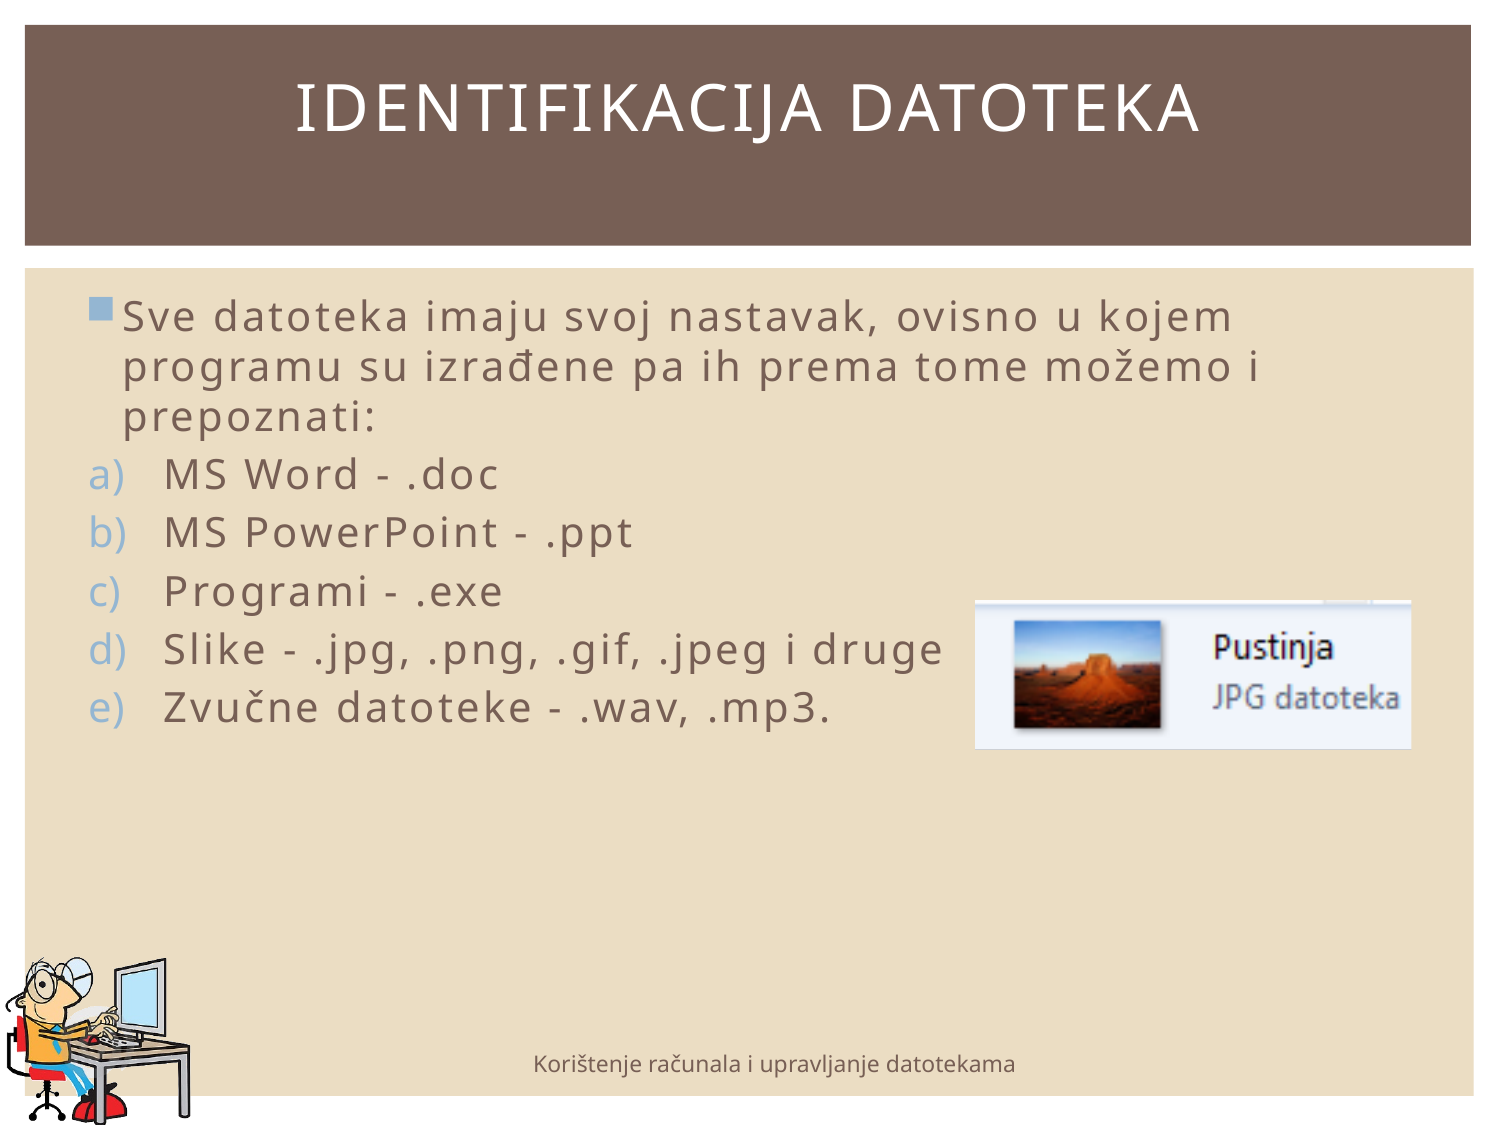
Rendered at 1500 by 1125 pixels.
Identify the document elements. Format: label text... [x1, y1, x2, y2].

list Sve datoteka imaju svoj nastavak, ovisno u kojem programu su izrađene pa ih prema tome možemo i prepoznati: MS Word - .doc MS PowerPoint - .ppt Programi - .exe Slike - .jpg, .png, .gif, .jpeg i druge Zvučne datoteke - .wav, .mp3. [62, 281, 1442, 1005]
title Identifikacija datoteka [62, 58, 1438, 232]
picture [974, 599, 1412, 751]
picture [0, 937, 199, 1125]
footer Korištenje računala i upravljanje datotekama [500, 1042, 1050, 1088]
